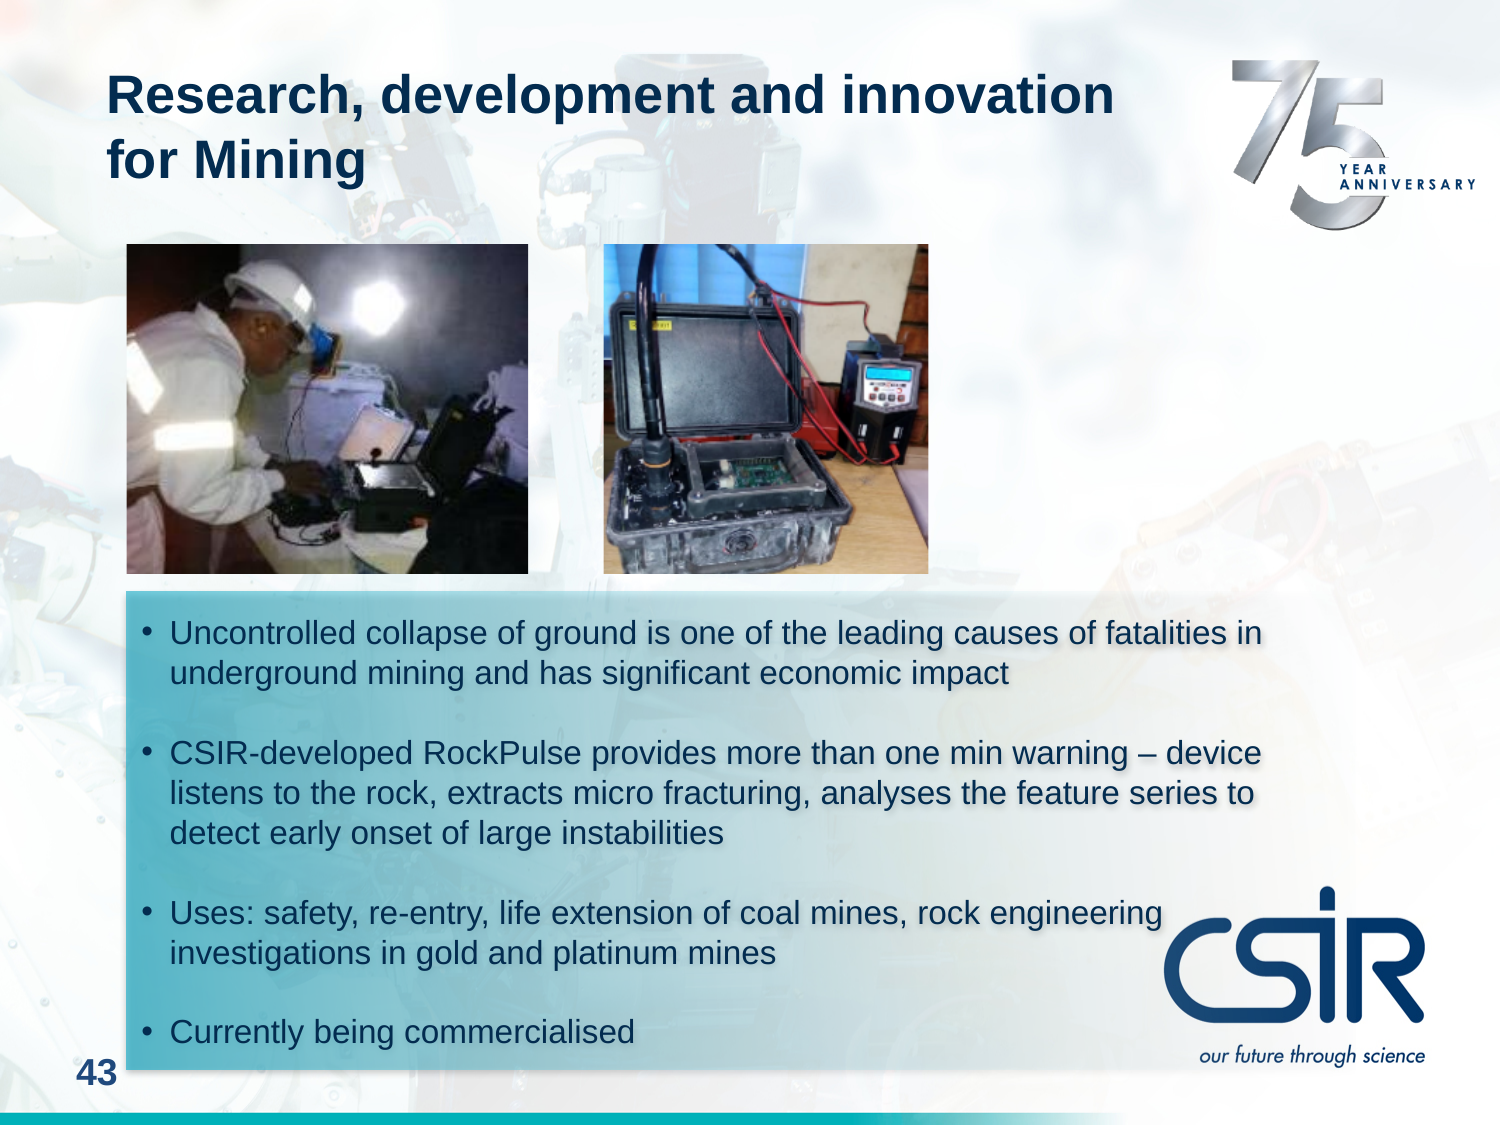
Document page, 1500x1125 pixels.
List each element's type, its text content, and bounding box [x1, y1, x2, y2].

text_box Research, development and innovation for Mining [90, 30, 1441, 219]
text_box Uncontrolled collapse of ground is one of the leading causes of fatalities in underground mining and has significant economic impact CSIR-developed RockPulse provides more than one min warning – device listens to the rock, extracts micro fracturing, analyses the feature series to detect early onset of large instabilities Uses: safety, re-entry, life extension of coal mines, rock engineering investigations in gold and platinum mines Currently being commercialised [126, 591, 1356, 1071]
picture [0, 0, 1500, 1125]
